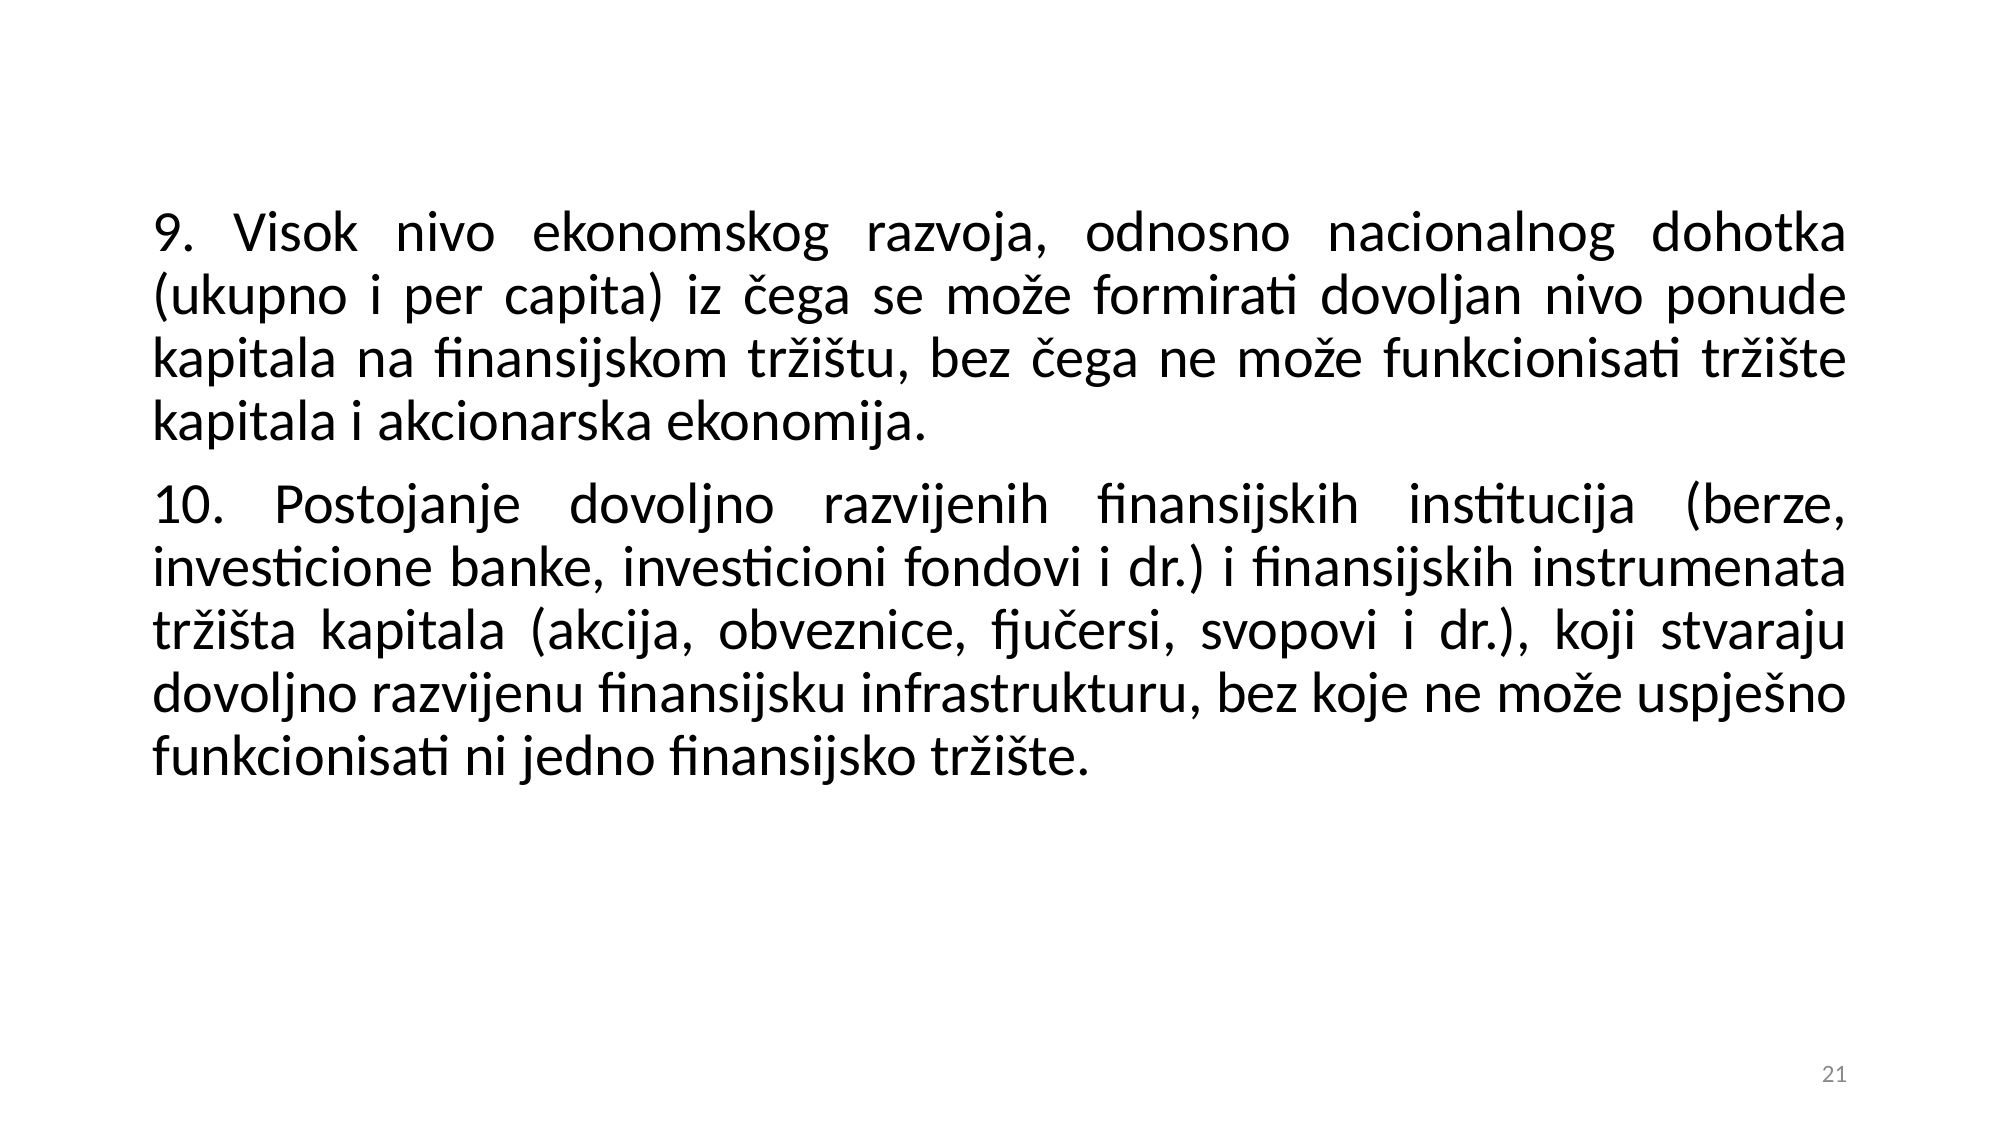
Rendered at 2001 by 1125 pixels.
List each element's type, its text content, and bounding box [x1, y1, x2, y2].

slide_number 21 [1412, 1042, 1863, 1103]
list 9. Visok nivo ekonomskog razvoja, odnosno nacionalnog dohotka (ukupno i per capita) iz čega se može formirati dovoljan nivo ponude kapitala na finansijskom tržištu, bez čega ne može funkcionisati tržište kapitala i akcionarska ekonomija. 10. Postojanje dovoljno razvijenih finansijskih institucija (berze, investicione banke, investicioni fondovi i dr.) i finansijskih instrumenata tržišta kapitala (akcija, obveznice, fjučersi, svopovi i dr.), koji stvaraju dovoljno razvijenu finansijsku infrastrukturu, bez koje ne može uspješno funkcionisati ni jedno finansijsko tržište. [137, 194, 1863, 1014]
